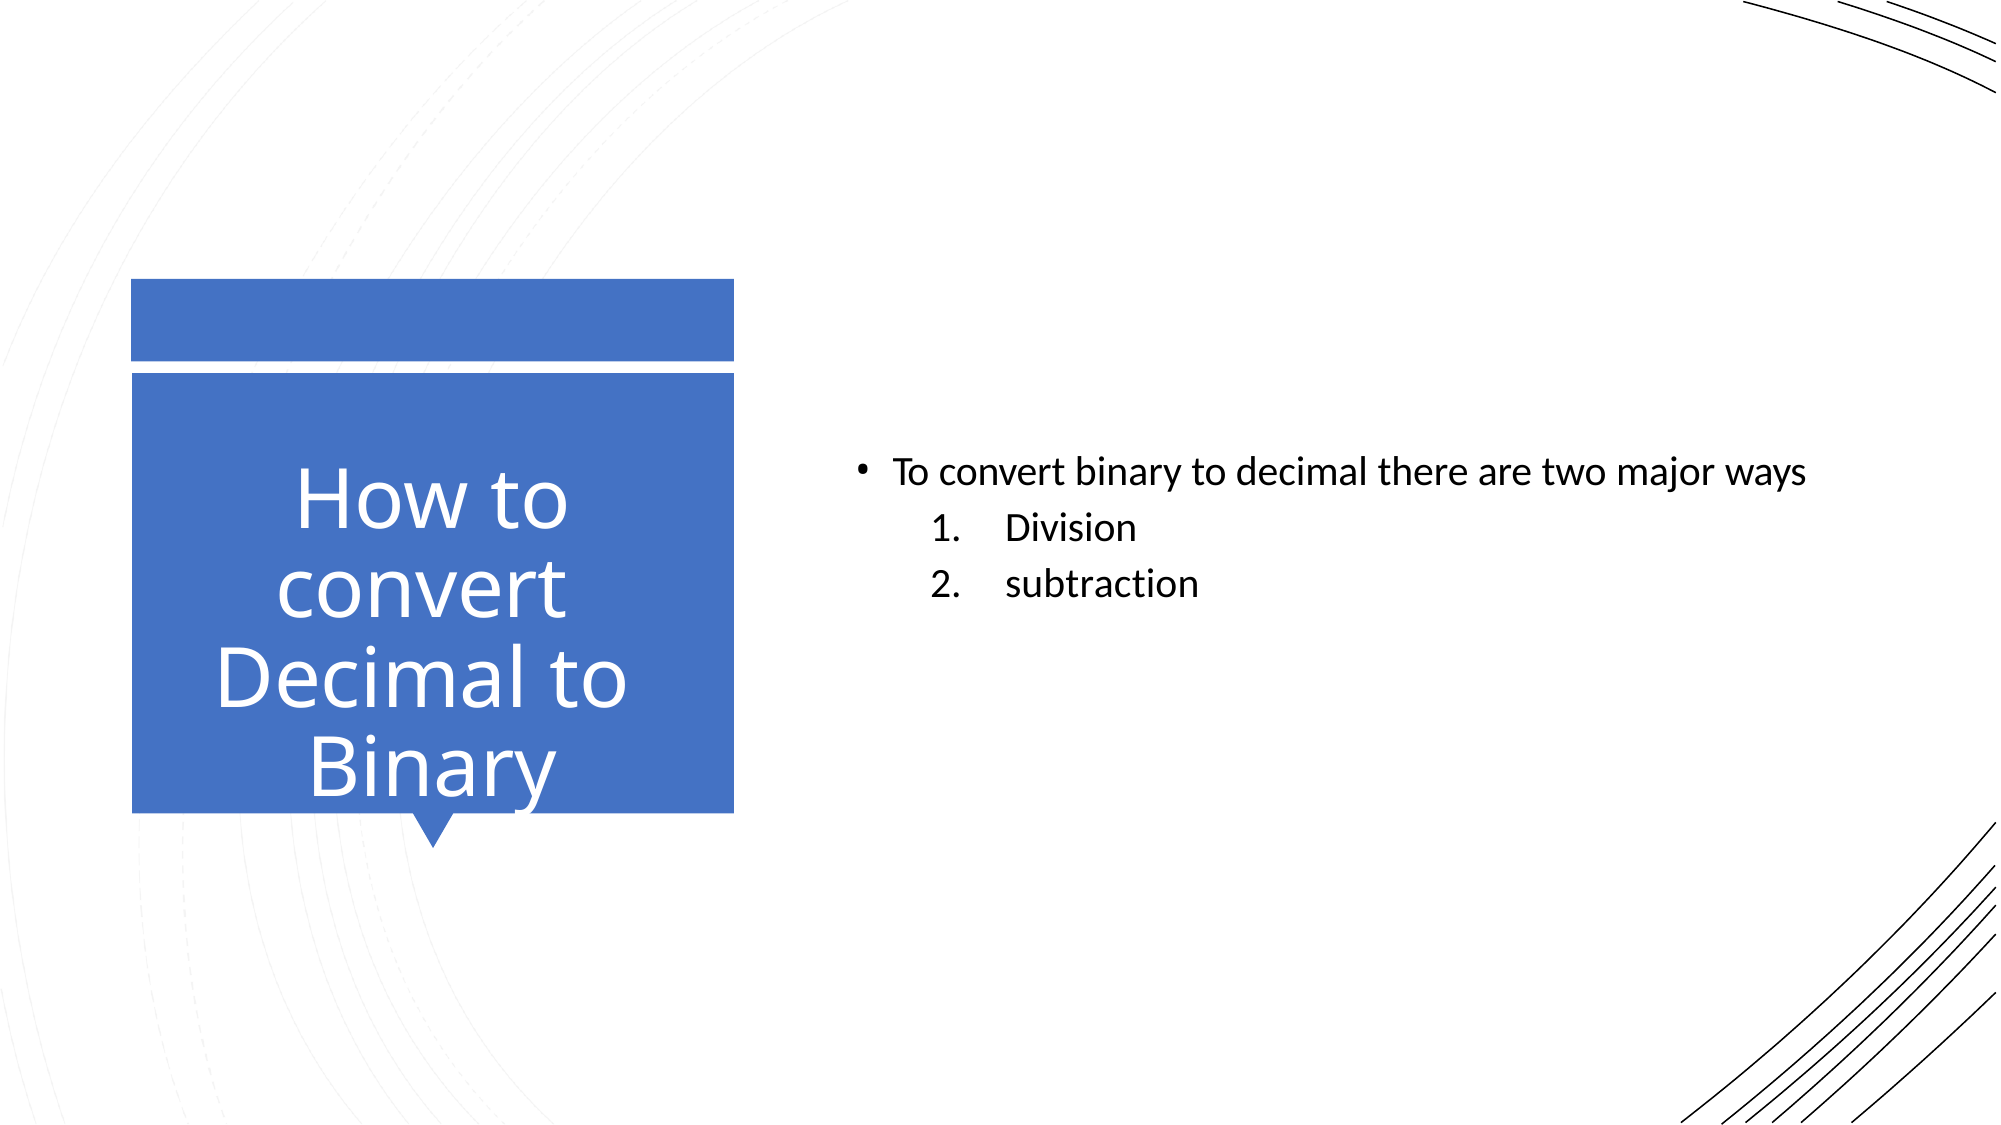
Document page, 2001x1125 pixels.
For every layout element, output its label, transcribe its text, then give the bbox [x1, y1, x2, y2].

text_box To convert binary to decimal there are two major ways [852, 441, 1816, 494]
picture [0, 0, 849, 1125]
text_box How to convert Decimal to Binary [132, 373, 734, 814]
text_box Division subtraction [927, 490, 1201, 606]
